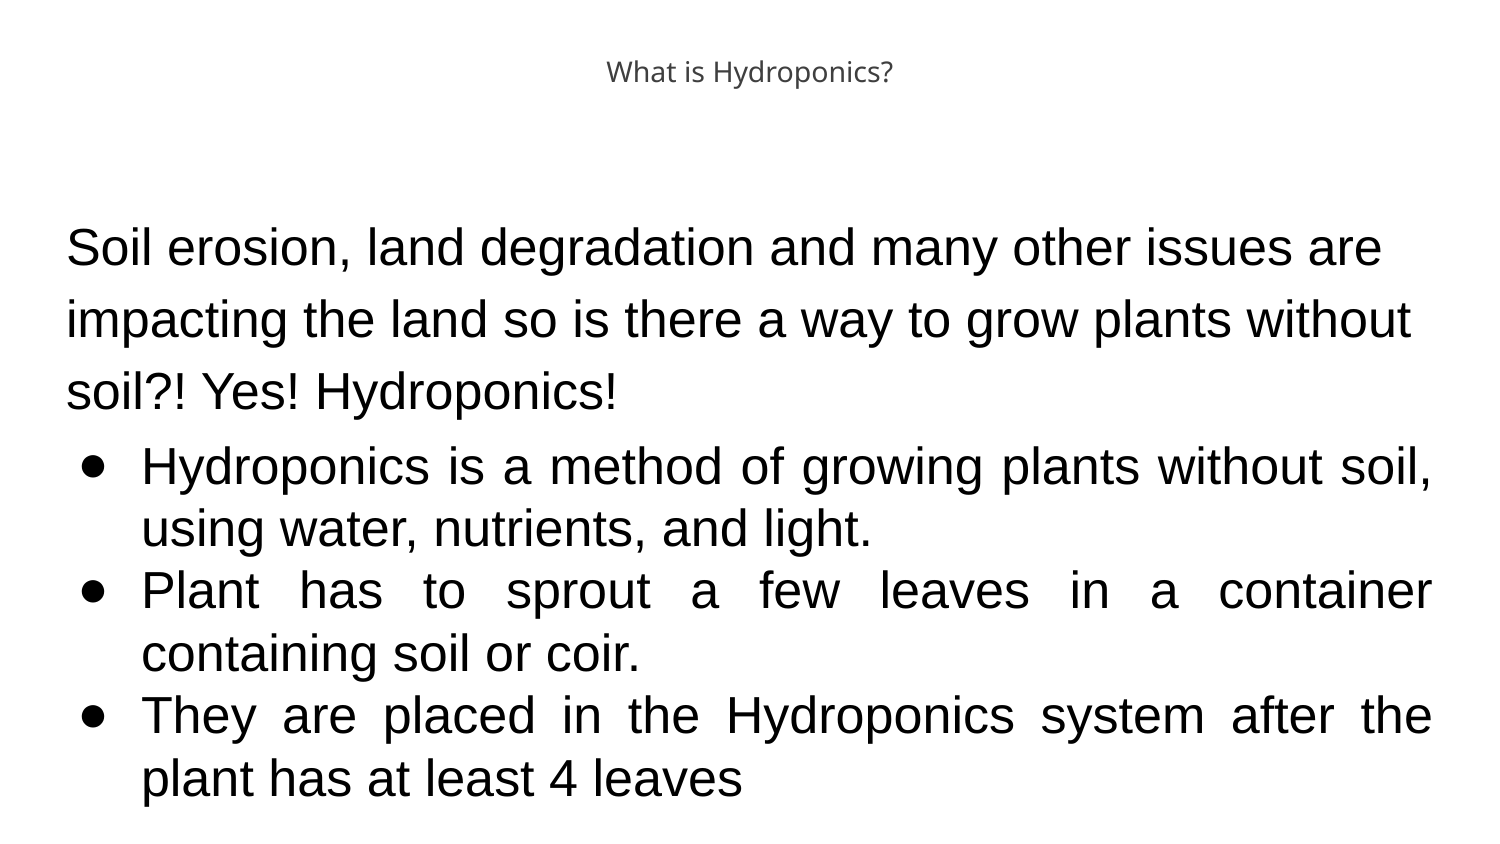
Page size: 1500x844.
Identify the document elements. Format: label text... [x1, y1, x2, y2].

title What is Hydroponics? [51, 44, 1449, 139]
list Soil erosion, land degradation and many other issues are impacting the land so is there a way to grow plants without soil?! Yes! Hydroponics! Hydroponics is a method of growing plants without soil, using water, nutrients, and light. Plant has to sprout a few leaves in a container containing soil or coir. They are placed in the Hydroponics system after the plant has at least 4 leaves [51, 189, 1449, 844]
